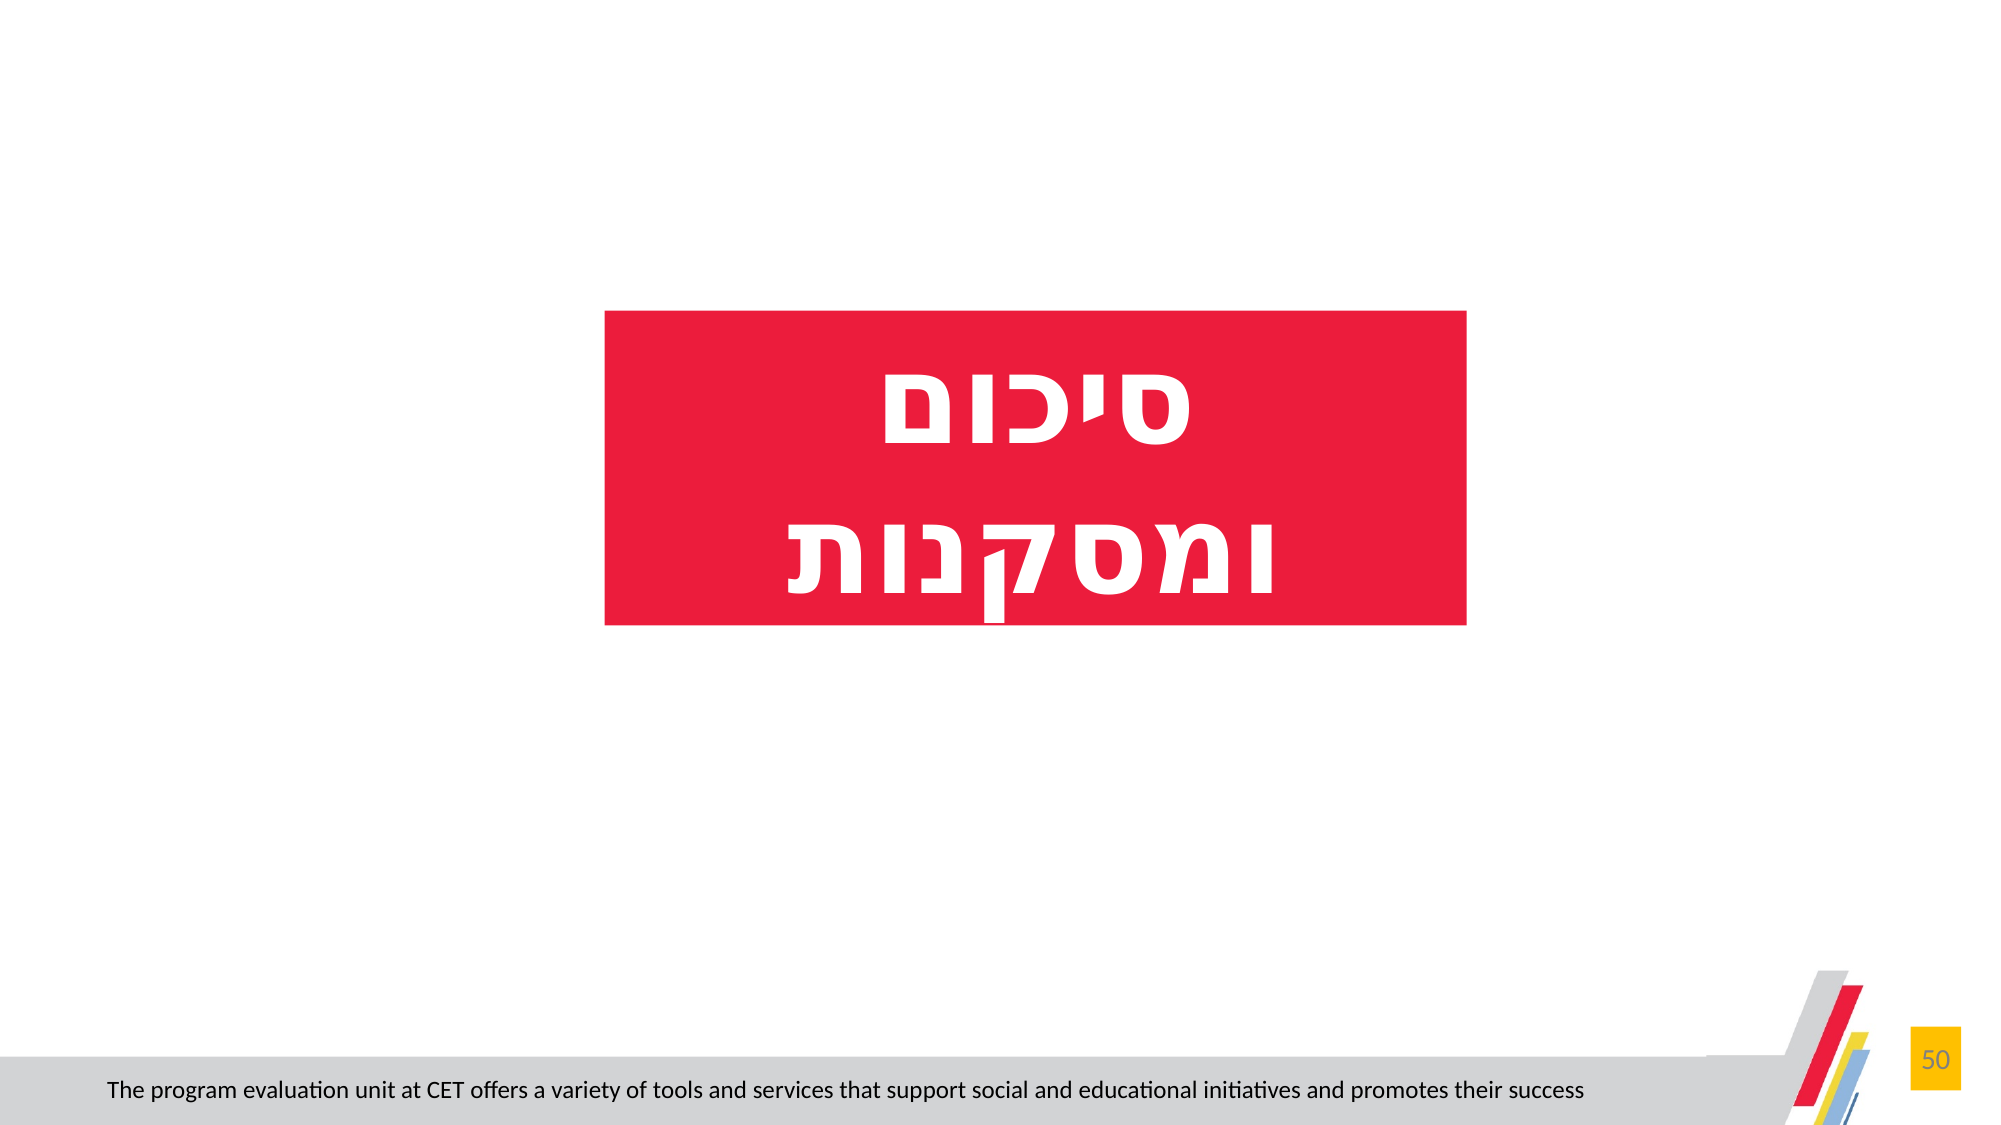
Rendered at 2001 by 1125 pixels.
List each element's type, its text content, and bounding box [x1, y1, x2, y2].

slide_number 50 [1860, 1028, 1966, 1088]
text_box סיכום ומסקנות [604, 310, 1467, 626]
picture [1706, 957, 1889, 1125]
